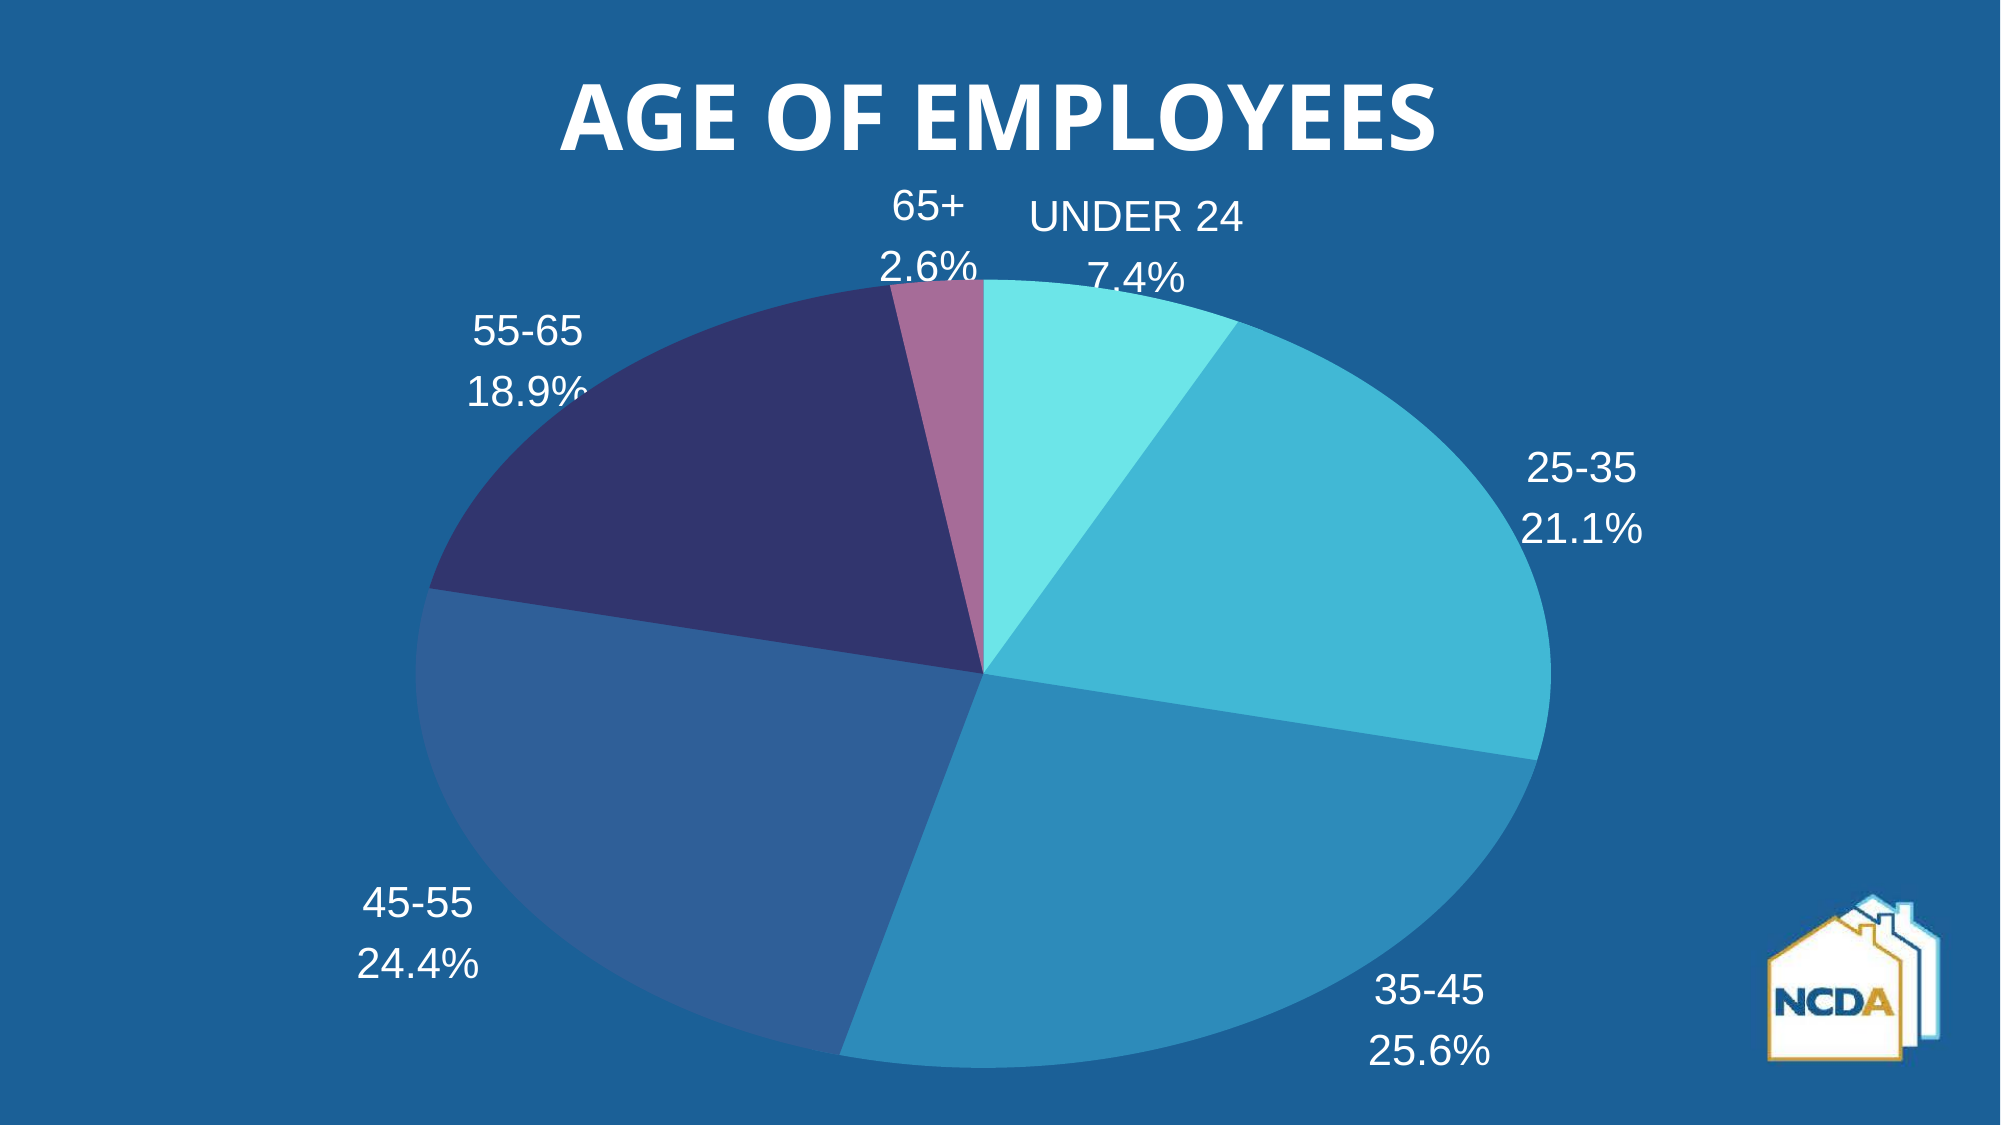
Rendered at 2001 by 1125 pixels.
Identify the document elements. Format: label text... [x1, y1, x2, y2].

picture [0, 0, 2001, 1125]
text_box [354, 168, 1646, 1083]
title AGE OF EMPLOYEES [137, 12, 1863, 230]
